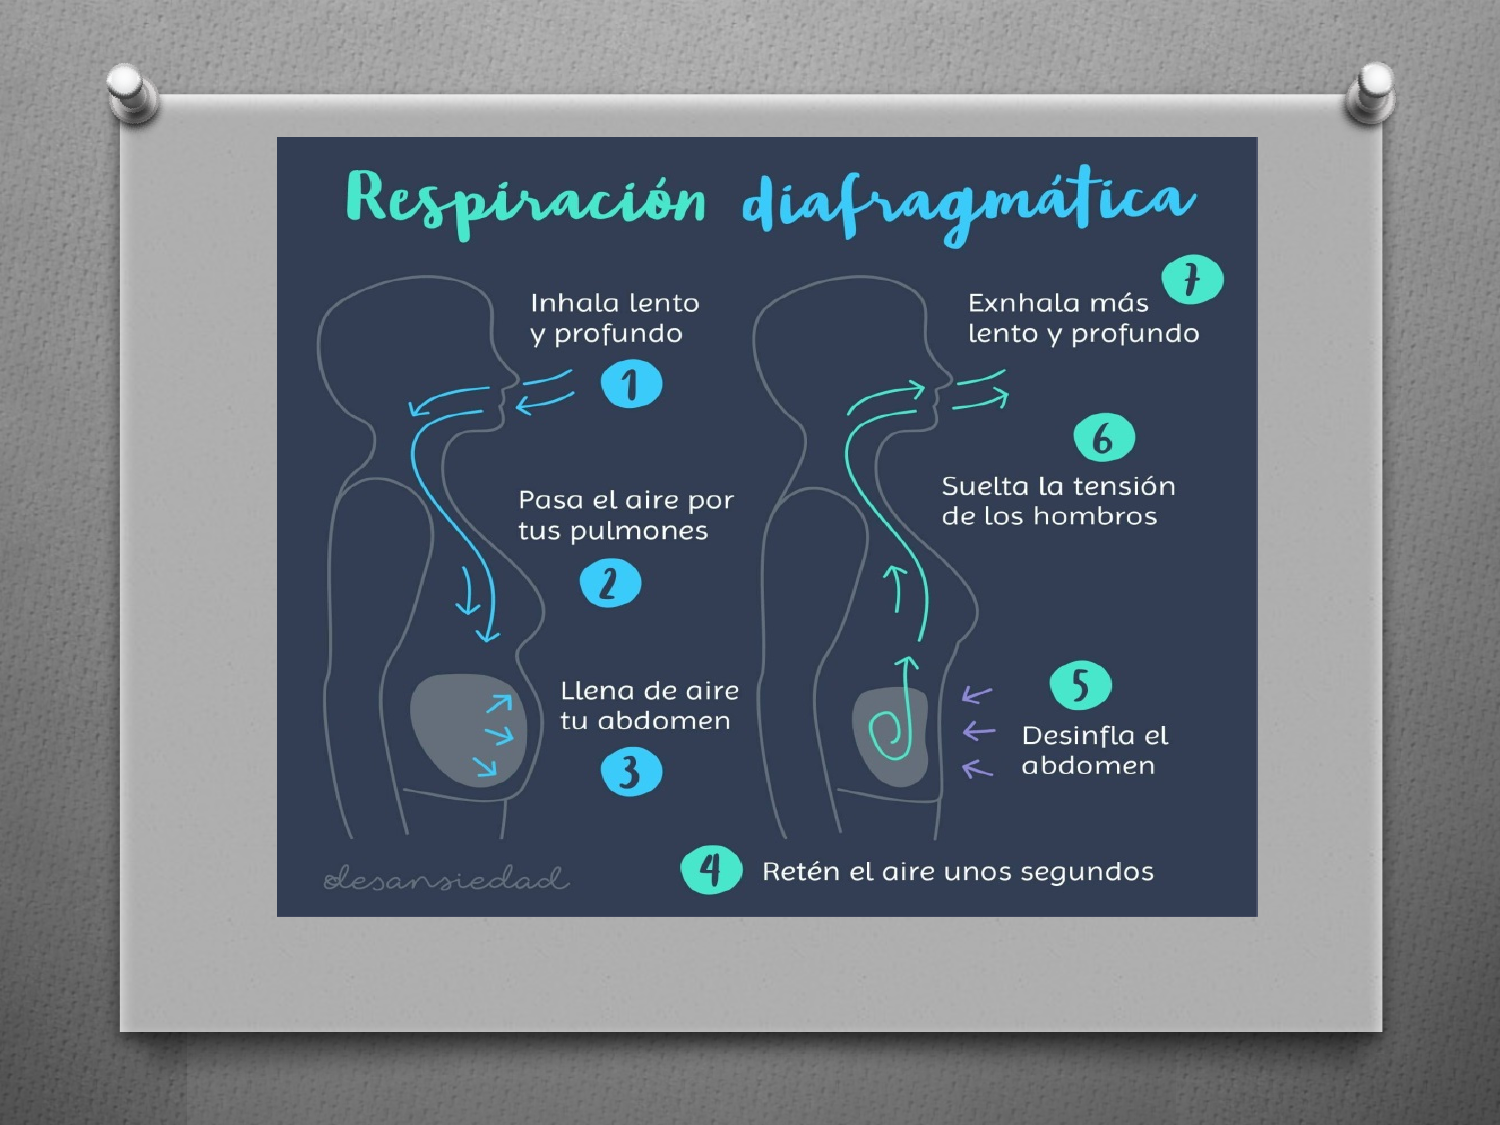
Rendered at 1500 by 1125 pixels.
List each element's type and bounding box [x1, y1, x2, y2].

list [277, 136, 1259, 918]
picture [75, 29, 198, 153]
picture [1317, 35, 1439, 156]
